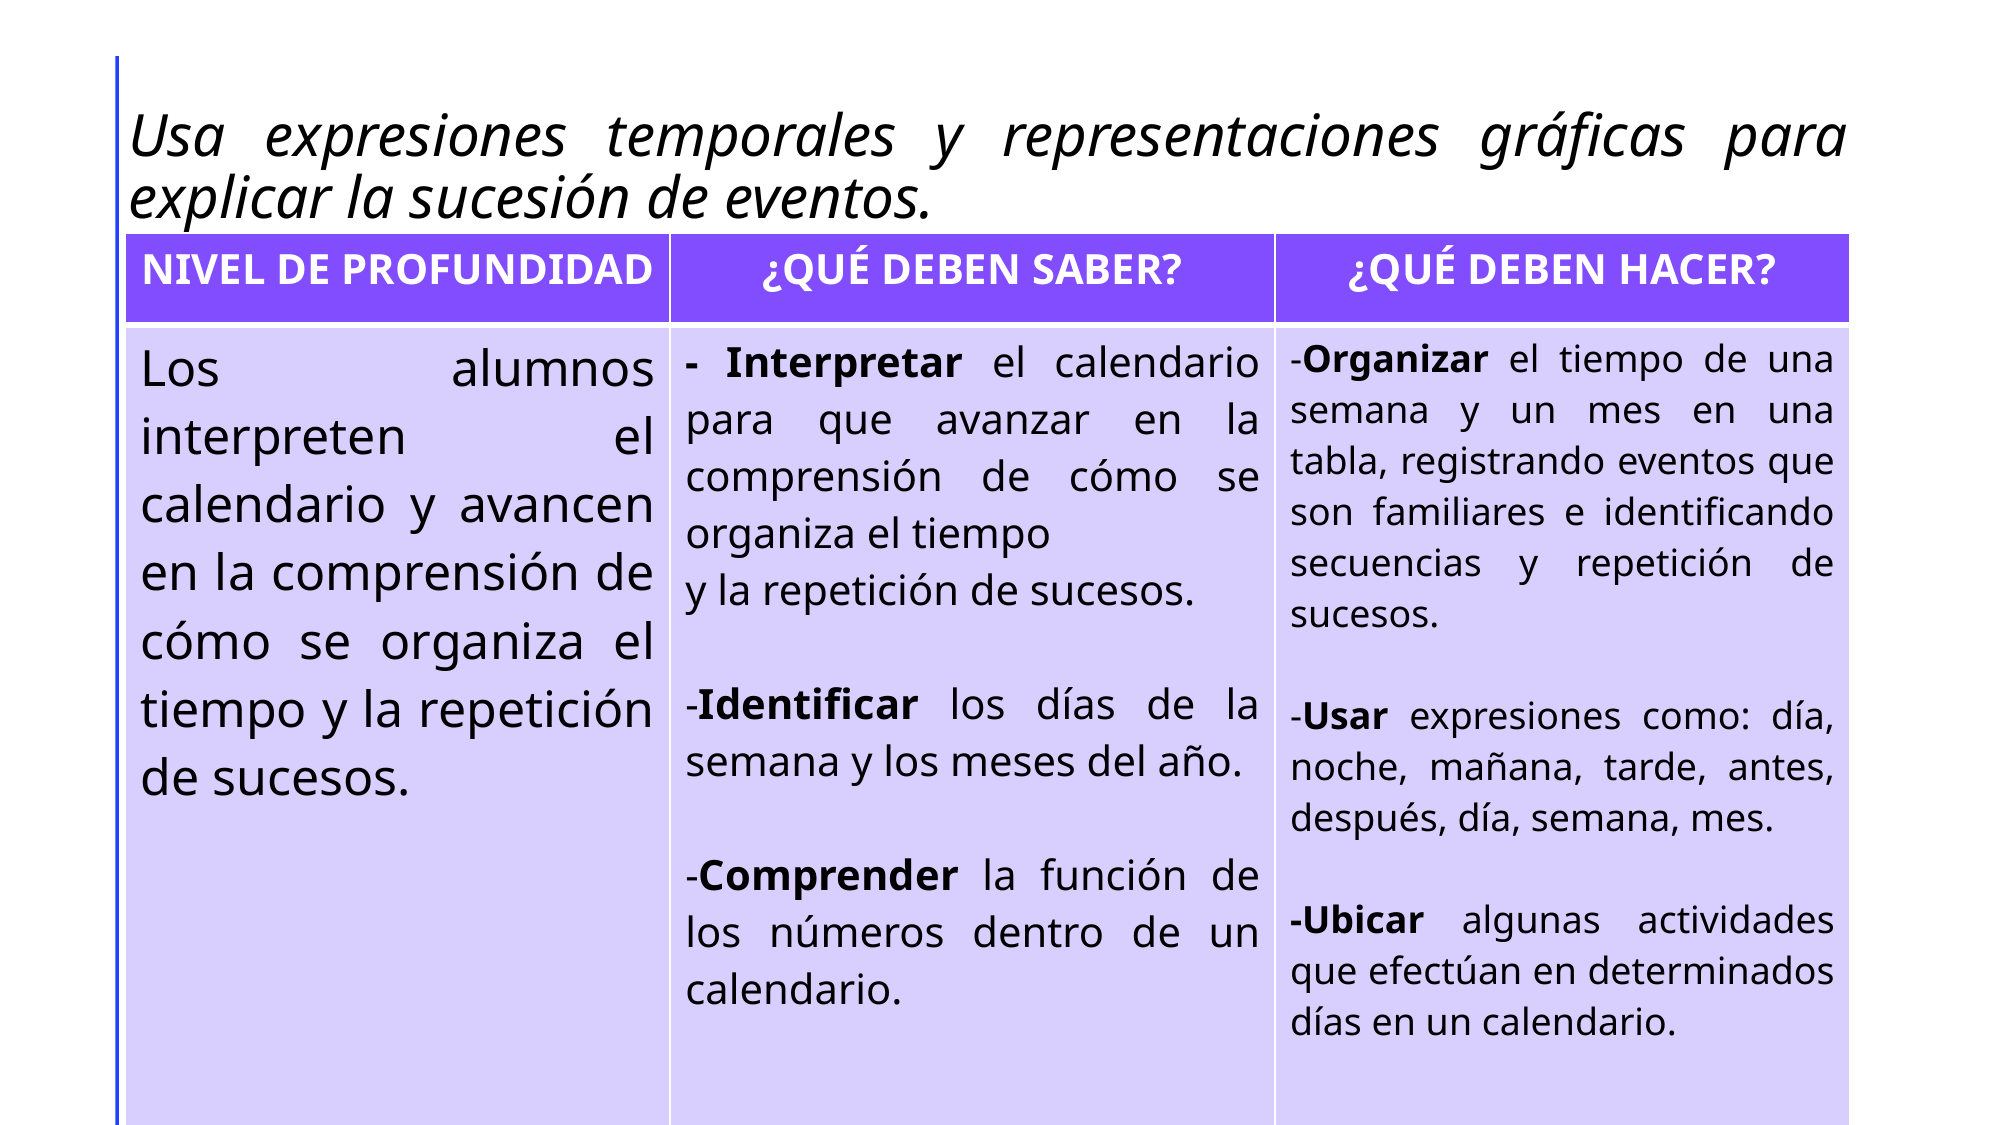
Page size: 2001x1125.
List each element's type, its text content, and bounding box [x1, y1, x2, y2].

table_header ¿QUÉ DEBEN HACER? [1276, 234, 1849, 322]
table_cell Los alumnos interpreten el calendario y avancen en la comprensión de cómo se organiza el tiempo y la repetición de sucesos. [126, 328, 669, 1125]
table_header NIVEL DE PROFUNDIDAD [126, 234, 669, 322]
table_header ¿QUÉ DEBEN SABER? [671, 234, 1274, 322]
title Usa expresiones temporales y representaciones gráficas para explicar la sucesión de eventos. [113, 59, 1863, 278]
table_cell -Organizar el tiempo de una semana y un mes en una tabla, registrando eventos que son familiares e identificando secuencias y repetición de sucesos. -Usar expresiones como: día, noche, mañana, tarde, antes, después, día, semana, mes. -Ubicar algunas actividades que efectúan en determinados días en un calendario. [1276, 328, 1849, 1125]
table_cell - Interpretar el calendario para que avanzar en la comprensión de cómo se organiza el tiempo y la repetición de sucesos. -Identificar los días de la semana y los meses del año. -Comprender la función de los números dentro de un calendario. [671, 328, 1274, 1125]
